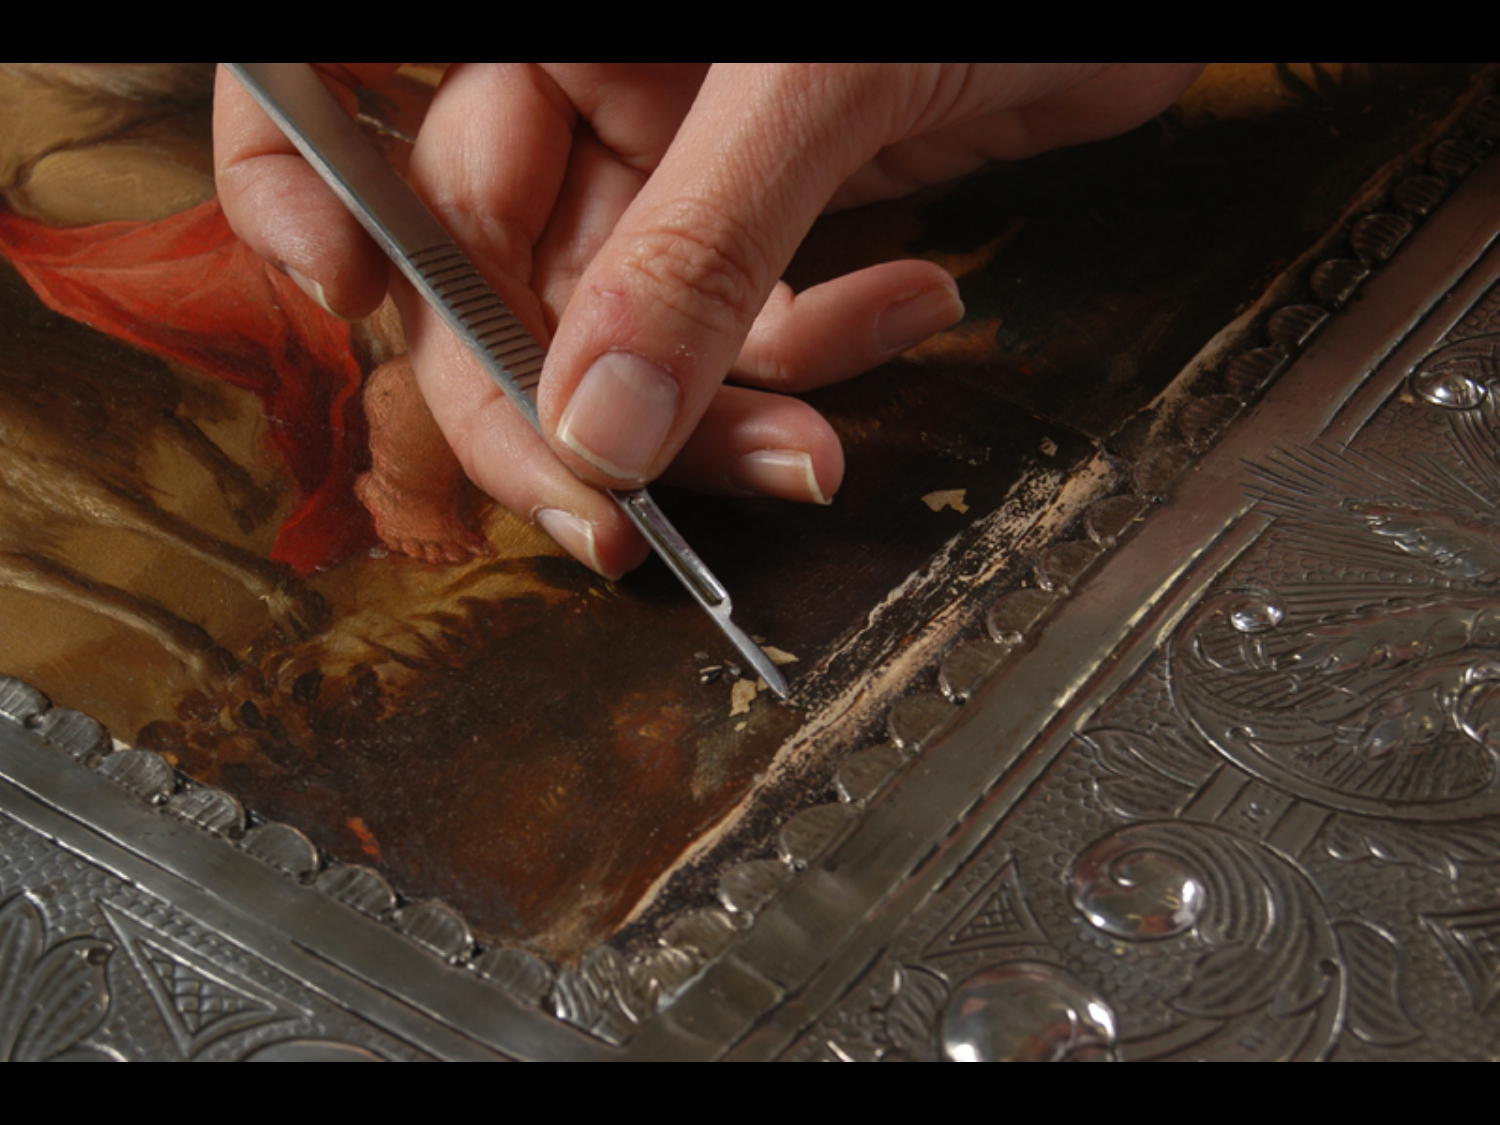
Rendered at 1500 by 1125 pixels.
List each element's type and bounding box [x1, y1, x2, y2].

picture [0, 63, 1500, 1062]
